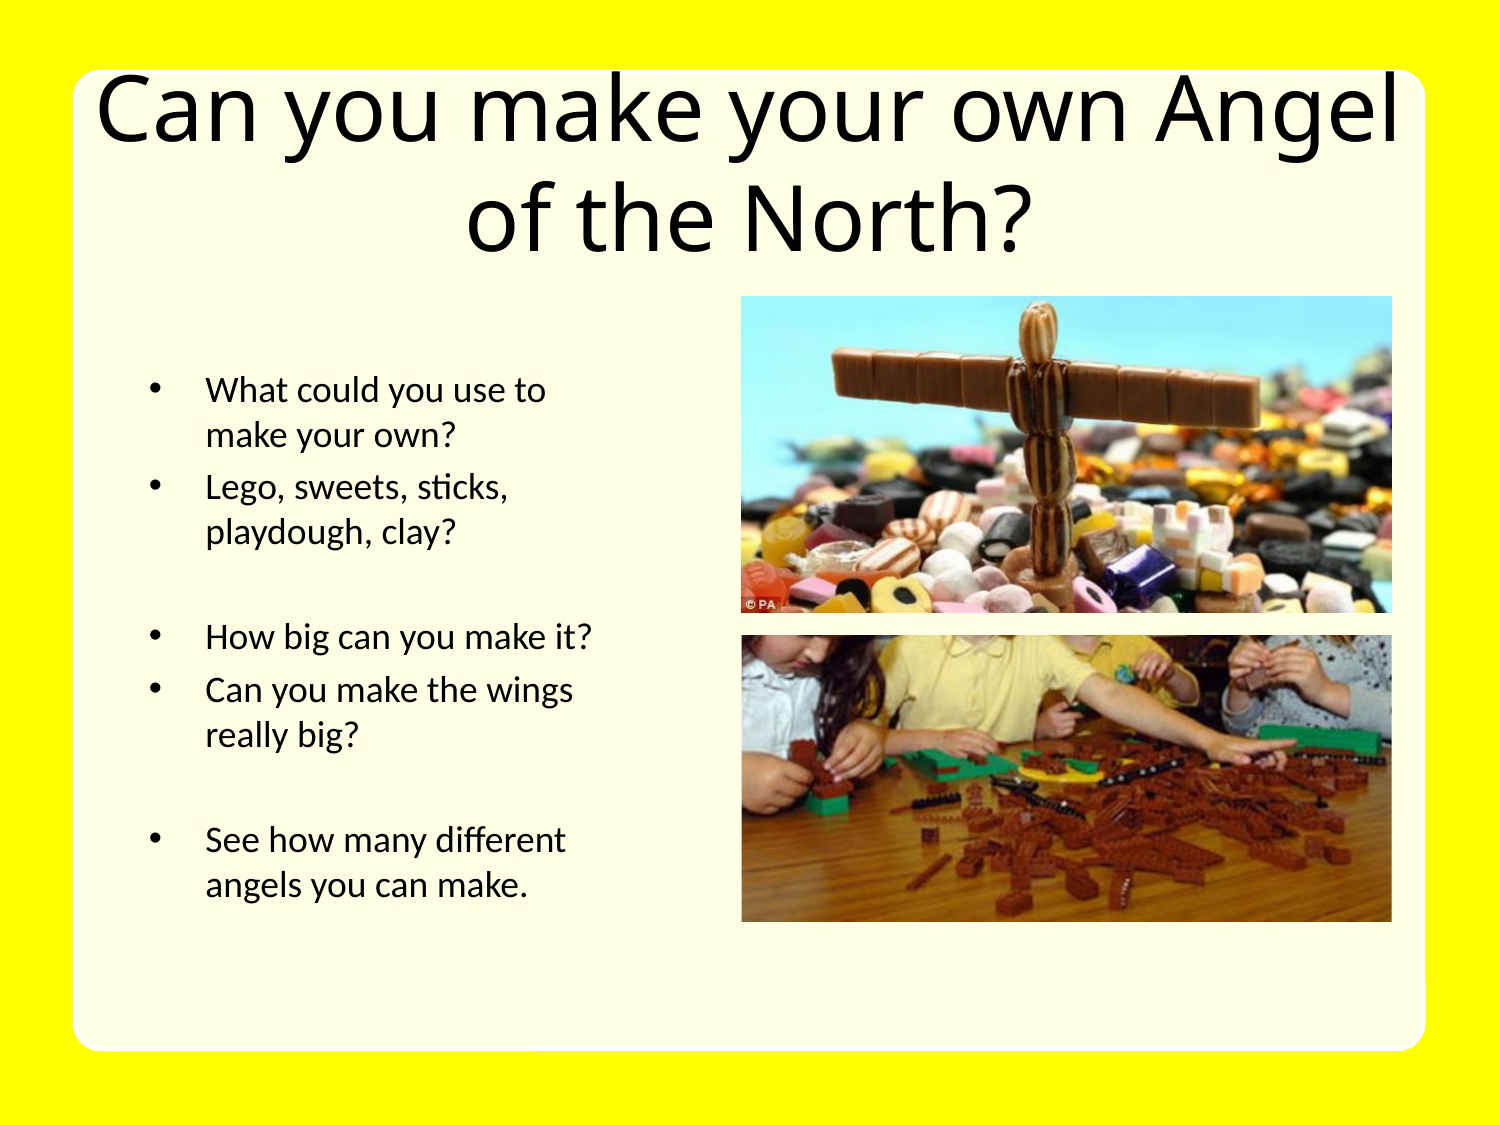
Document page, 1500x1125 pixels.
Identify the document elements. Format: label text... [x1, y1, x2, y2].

title Can you make your own Angel of the North? [75, 78, 1424, 242]
picture [741, 295, 1392, 614]
picture [741, 635, 1392, 922]
text_box [571, 338, 1447, 922]
text_box What could you use to make your own? Lego, sweets, sticks, playdough, clay? How big can you make it? Can you make the wings really big? See how many different angels you can make. [134, 357, 618, 955]
